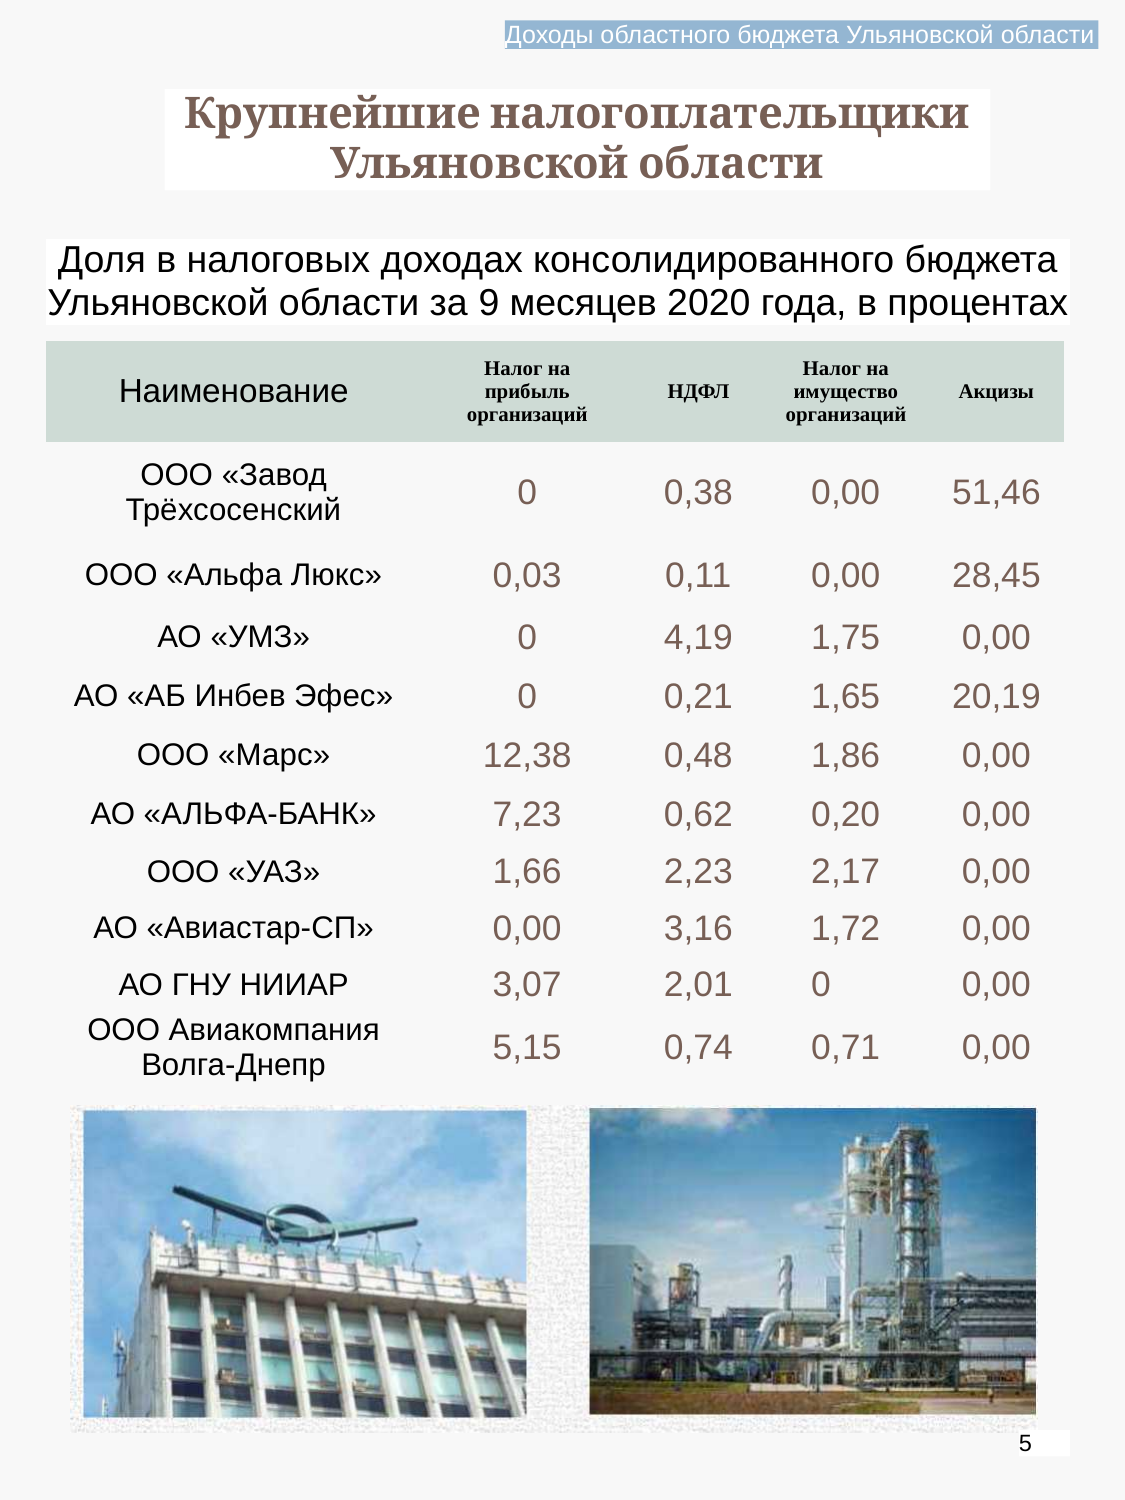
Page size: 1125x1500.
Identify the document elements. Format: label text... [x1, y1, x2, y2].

table_cell 0,00 [763, 442, 928, 542]
table_cell 0 [421, 666, 633, 725]
table_cell 51,46 [928, 442, 1064, 542]
table_header Наименование [46, 341, 421, 442]
table_cell 0,74 [633, 1012, 763, 1082]
table_cell 0,11 [633, 542, 763, 607]
table_cell 0,00 [928, 784, 1064, 843]
table_cell ООО «УАЗ» [46, 843, 421, 900]
table_header Налог на имущество организаций [763, 341, 928, 442]
table_cell 2,23 [633, 843, 763, 900]
table_cell 0 [421, 442, 633, 542]
table_cell 1,72 [763, 900, 928, 956]
table_cell АО «АБ Инбев Эфес» [46, 666, 421, 725]
table_cell 2,01 [633, 956, 763, 1012]
table_cell 12,38 [421, 725, 633, 784]
table_cell АО ГНУ НИИАР [46, 956, 421, 1012]
table_cell 0,00 [763, 542, 928, 607]
table_cell ООО «Марс» [46, 725, 421, 784]
text_box 5 [1018, 1430, 1070, 1457]
table_cell АО «Авиастар-СП» [46, 900, 421, 956]
table_cell 2,17 [763, 843, 928, 900]
table_cell 0,00 [928, 725, 1064, 784]
table_cell ООО «Завод Трёхсосенский [46, 442, 421, 542]
table_cell 3,16 [633, 900, 763, 956]
table_header НДФЛ [633, 341, 763, 442]
table_cell 4,19 [633, 607, 763, 666]
table_cell АО «АЛЬФА-БАНК» [46, 784, 421, 843]
table_cell ООО «Альфа Люкс» [46, 542, 421, 607]
table_cell 28,45 [928, 542, 1064, 607]
table_cell 1,86 [763, 725, 928, 784]
table_cell 0 [763, 956, 928, 1012]
table_cell 0,38 [633, 442, 763, 542]
table_cell 0,00 [928, 900, 1064, 956]
table_cell 1,66 [421, 843, 633, 900]
table_cell 5,15 [421, 1012, 633, 1082]
table_cell 20,19 [928, 666, 1064, 725]
table_cell 7,23 [421, 784, 633, 843]
table_cell 0,21 [633, 666, 763, 725]
table_header Акцизы [928, 341, 1064, 442]
table_cell 0,03 [421, 542, 633, 607]
table_cell 1,75 [763, 607, 928, 666]
table_cell 0,62 [633, 784, 763, 843]
table_cell 0,00 [928, 956, 1064, 1012]
table_cell 0,00 [928, 1012, 1064, 1082]
table_cell АО «УМЗ» [46, 607, 421, 666]
table_cell 0,71 [763, 1012, 928, 1082]
table_cell 3,07 [421, 956, 633, 1012]
table_cell 0 [421, 607, 633, 666]
table_cell 0,48 [633, 725, 763, 784]
text_box Крупнейшие налогоплательщики Ульяновской области [164, 88, 991, 191]
picture [70, 1105, 1039, 1433]
table_header Налог на прибыль организаций [421, 341, 633, 442]
table_cell 1,65 [763, 666, 928, 725]
table_cell ООО Авиакомпания Волга-Днепр [46, 1012, 421, 1082]
table_cell 0,00 [928, 843, 1064, 900]
table_cell 0,00 [421, 900, 633, 956]
text_box Доля в налоговых доходах консолидированного бюджета Ульяновской области за 9 месяцев 2020 года, в процентах [45, 238, 1070, 325]
table_cell 0,20 [763, 784, 928, 843]
table_cell 0,00 [928, 607, 1064, 666]
text_box Доходы областного бюджета Ульяновской области [504, 20, 1099, 49]
